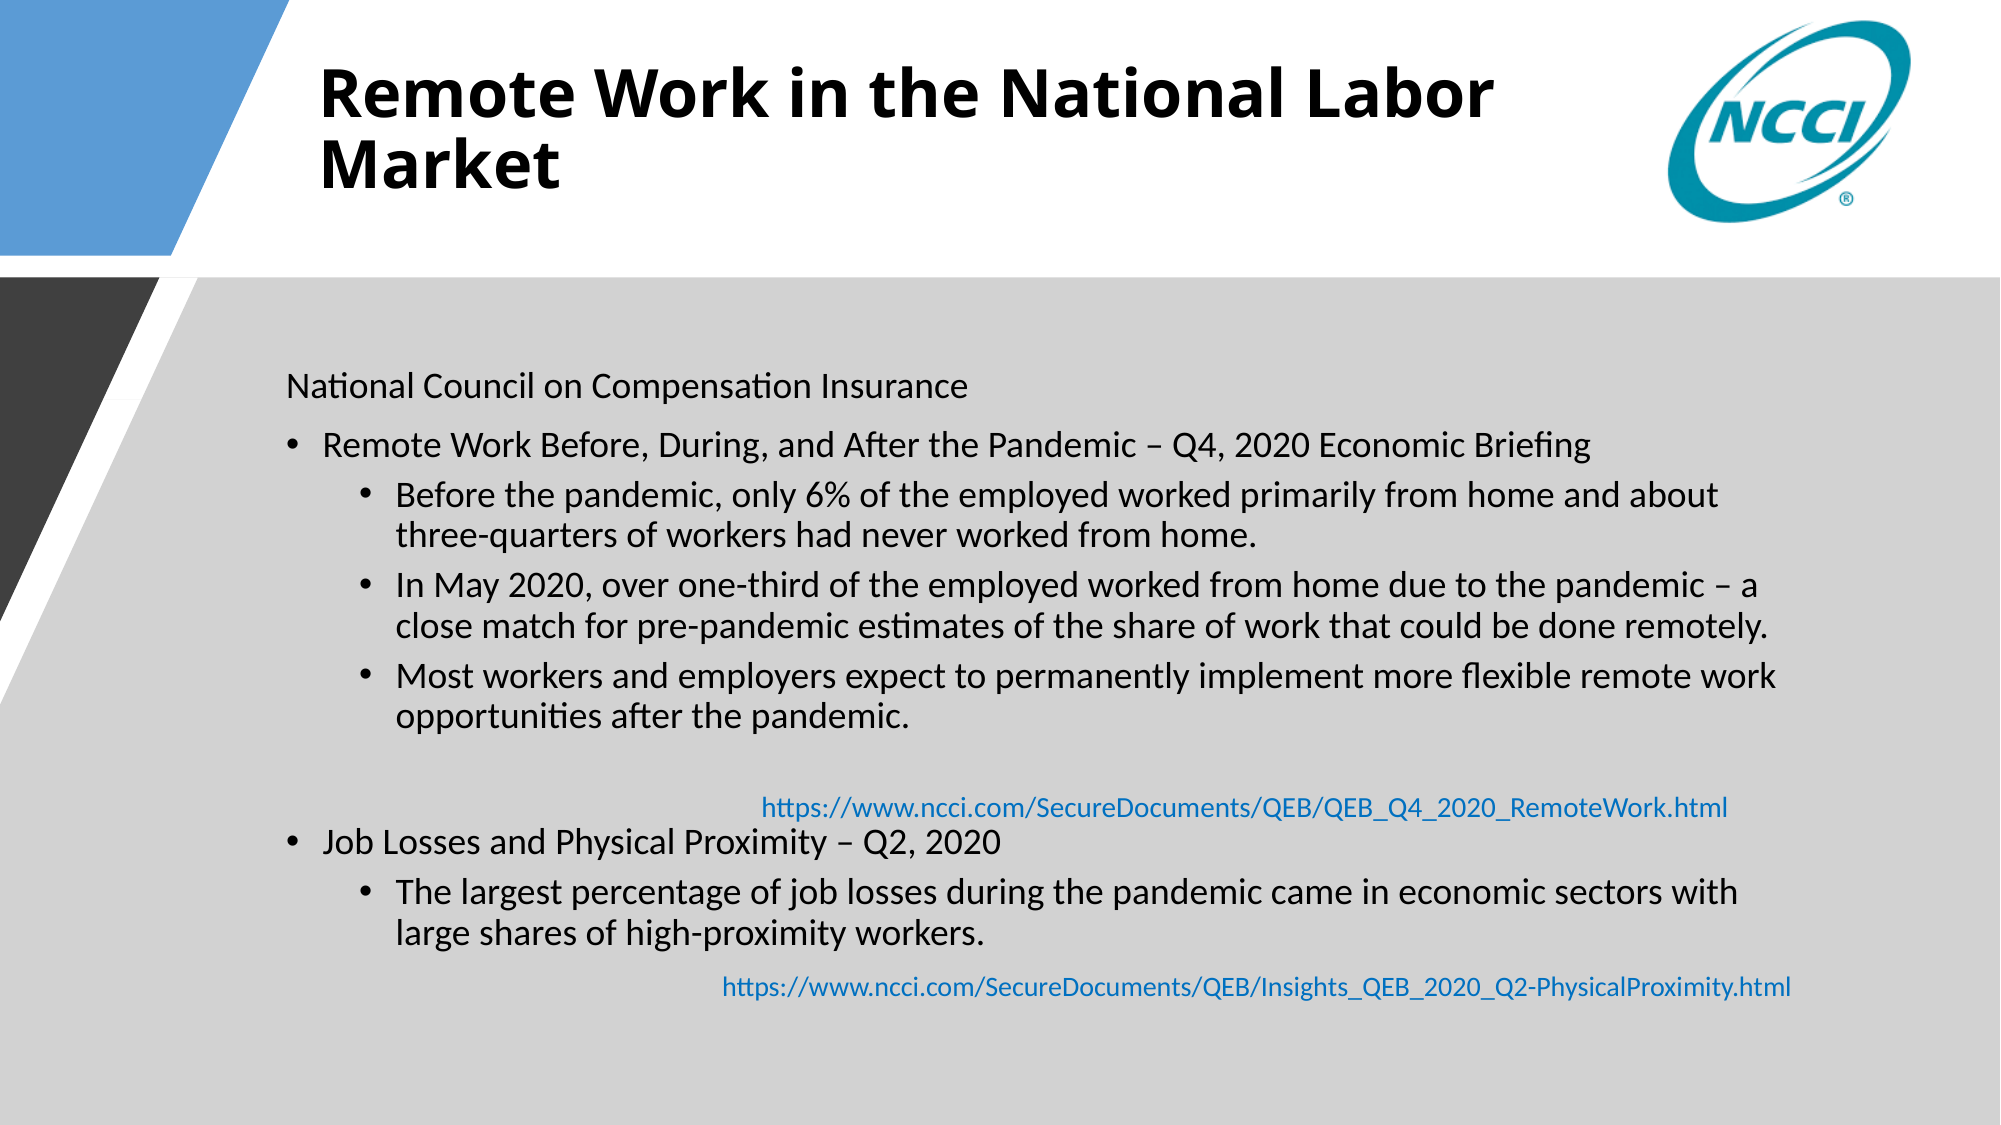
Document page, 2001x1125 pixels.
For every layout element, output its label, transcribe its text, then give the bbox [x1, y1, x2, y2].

text_box https://www.ncci.com/SecureDocuments/QEB/QEB_Q4_2020_RemoteWork.html [746, 781, 1808, 832]
text_box [0, 0, 291, 257]
picture [1583, 18, 2000, 228]
text_box [0, 276, 2000, 1125]
list National Council on Compensation Insurance Remote Work Before, During, and After the Pandemic – Q4, 2020 Economic Briefing Before the pandemic, only 6% of the employed worked primarily from home and about three-quarters of workers had never worked from home. In May 2020, over one-third of the employed worked from home due to the pandemic – a close match for pre-pandemic estimates of the share of work that could be done remotely. Most workers and employers expect to permanently implement more flexible remote work opportunities after the pandemic. Job Losses and Physical Proximity – Q2, 2020 The largest percentage of job losses during the pandemic came in economic sectors with large shares of high-proximity workers. https://www.ncci.com/SecureDocuments/QEB/Insights_QEB_2020_Q2-PhysicalProximity.html [271, 358, 1808, 1022]
title Remote Work in the National Labor Market [303, 48, 1583, 215]
text_box [0, 276, 162, 622]
